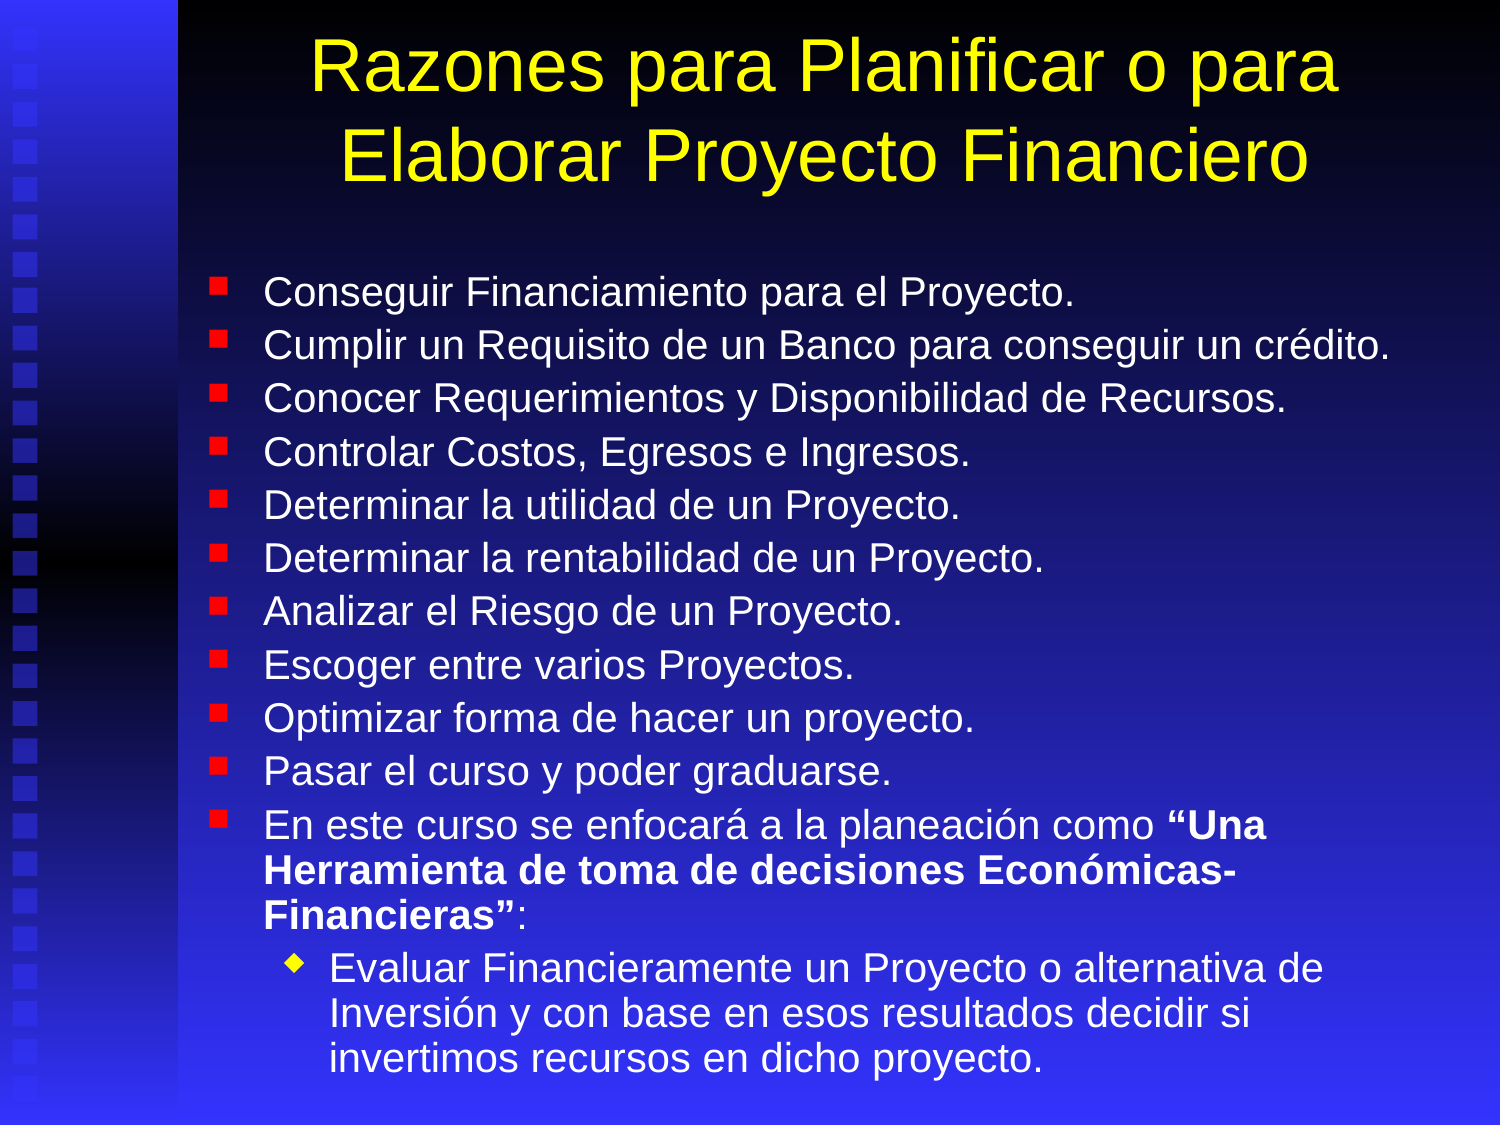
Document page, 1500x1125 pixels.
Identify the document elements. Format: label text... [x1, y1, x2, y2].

list Conseguir Financiamiento para el Proyecto. Cumplir un Requisito de un Banco para conseguir un crédito. Conocer Requerimientos y Disponibilidad de Recursos. Controlar Costos, Egresos e Ingresos. Determinar la utilidad de un Proyecto. Determinar la rentabilidad de un Proyecto. Analizar el Riesgo de un Proyecto. Escoger entre varios Proyectos. Optimizar forma de hacer un proyecto. Pasar el curso y poder graduarse. En este curso se enfocará a la planeación como “Una Herramienta de toma de decisiones Económicas- Financieras”: Evaluar Financieramente un Proyecto o alternativa de Inversión y con base en esos resultados decidir si invertimos recursos en dicho proyecto. [191, 262, 1468, 938]
title Razones para Planificar o para Elaborar Proyecto Financiero [187, 12, 1463, 201]
